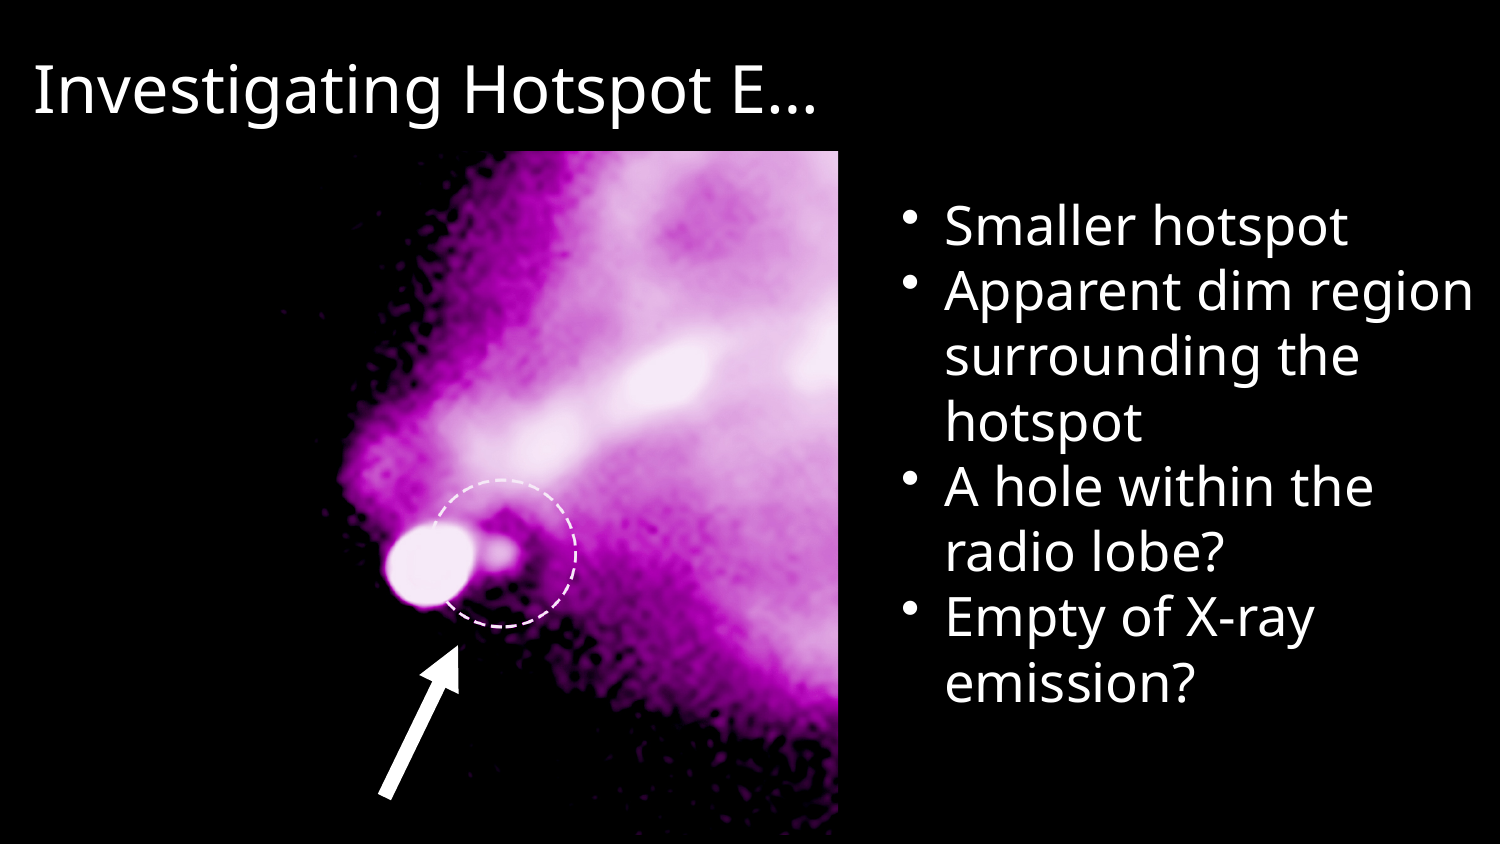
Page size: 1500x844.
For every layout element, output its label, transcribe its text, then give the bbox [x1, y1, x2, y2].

title Investigating Hotspot E… [18, 30, 1482, 143]
picture [110, 151, 839, 835]
text_box Smaller hotspot Apparent dim region surrounding the hotspot A hole within the radio lobe? Empty of X-ray emission? [886, 173, 1500, 728]
